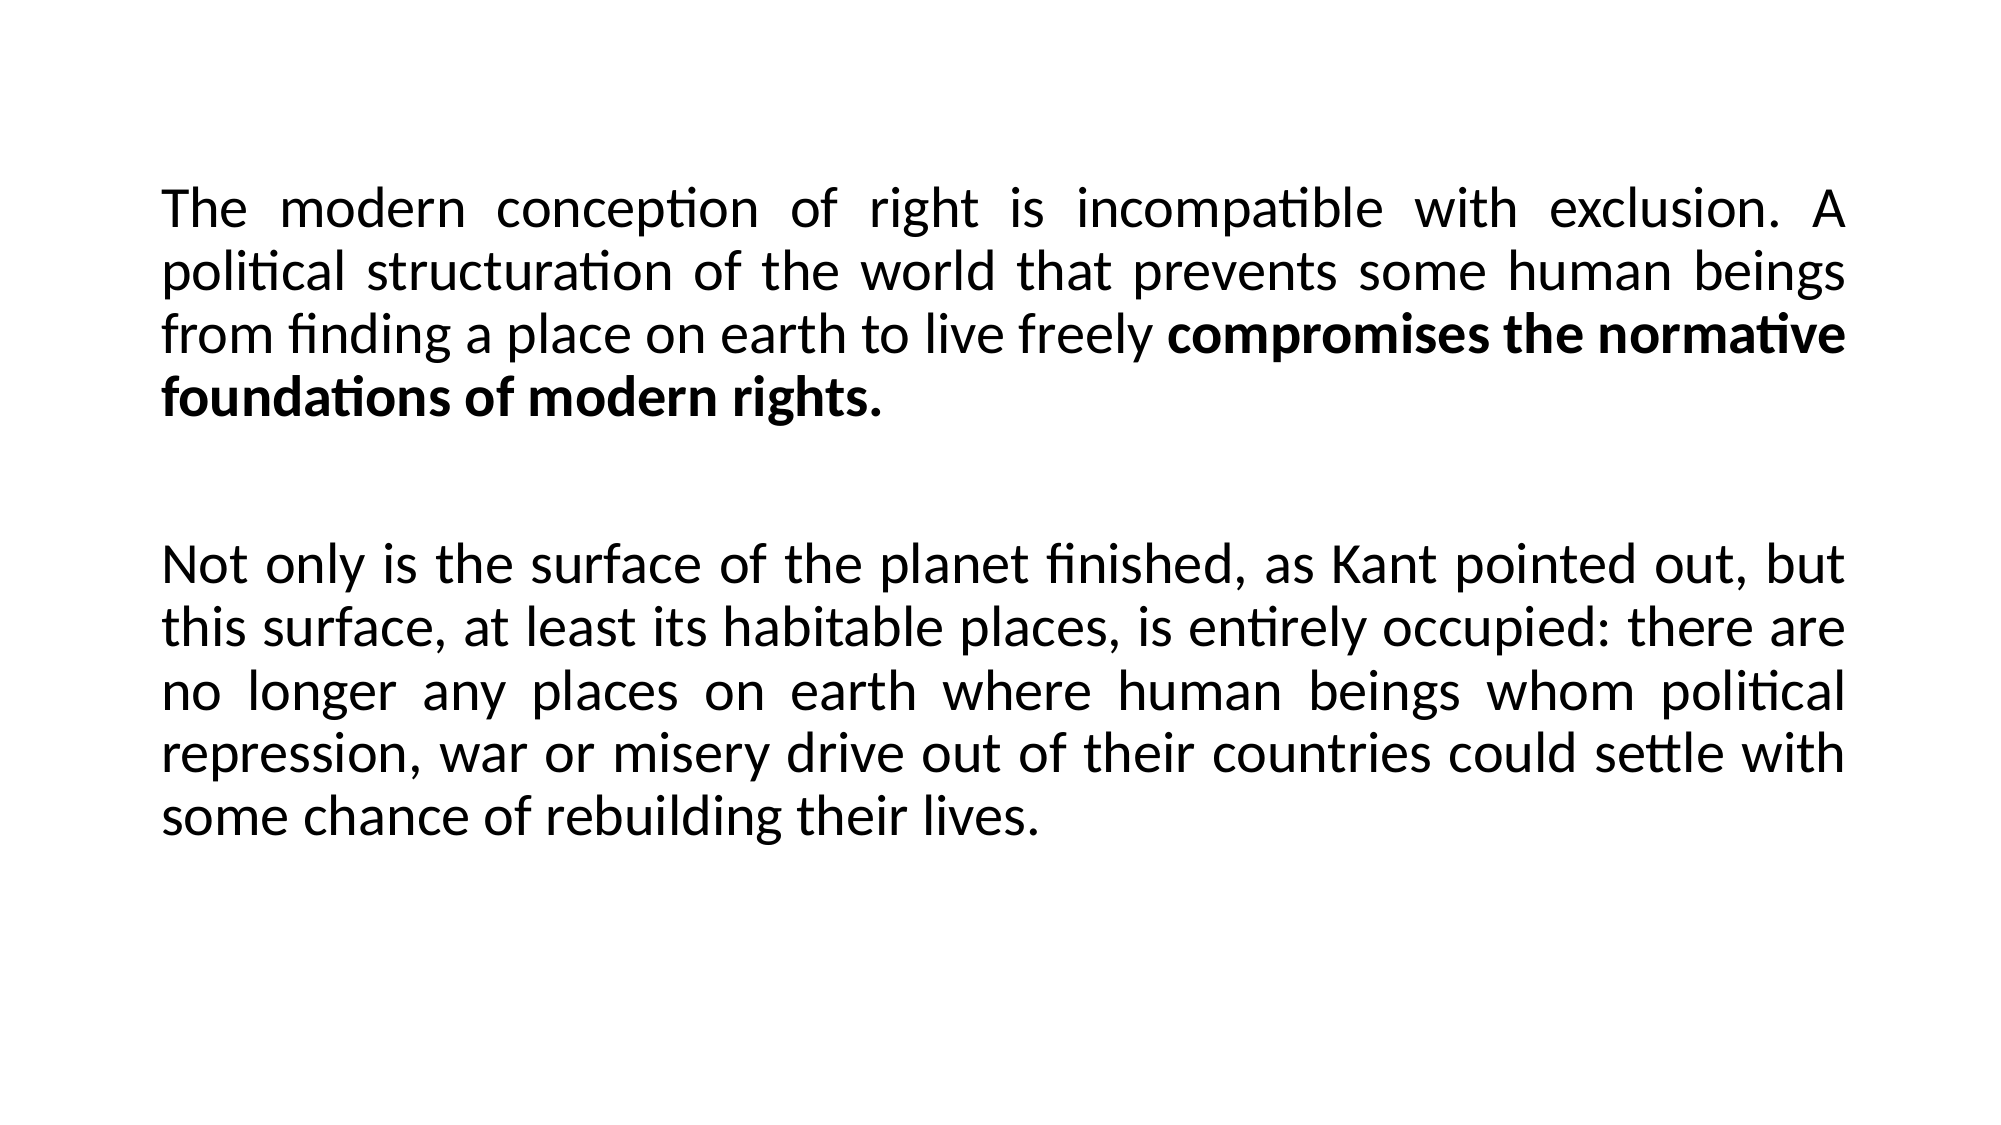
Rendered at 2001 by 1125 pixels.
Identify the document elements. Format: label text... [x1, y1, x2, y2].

list The modern conception of right is incompatible with exclusion. A political structuration of the world that prevents some human beings from finding a place on earth to live freely compromises the normative foundations of modern rights. Not only is the surface of the planet finished, as Kant pointed out, but this surface, at least its habitable places, is entirely occupied: there are no longer any places on earth where human beings whom political repression, war or misery drive out of their countries could settle with some chance of rebuilding their lives. [146, 169, 1863, 1014]
